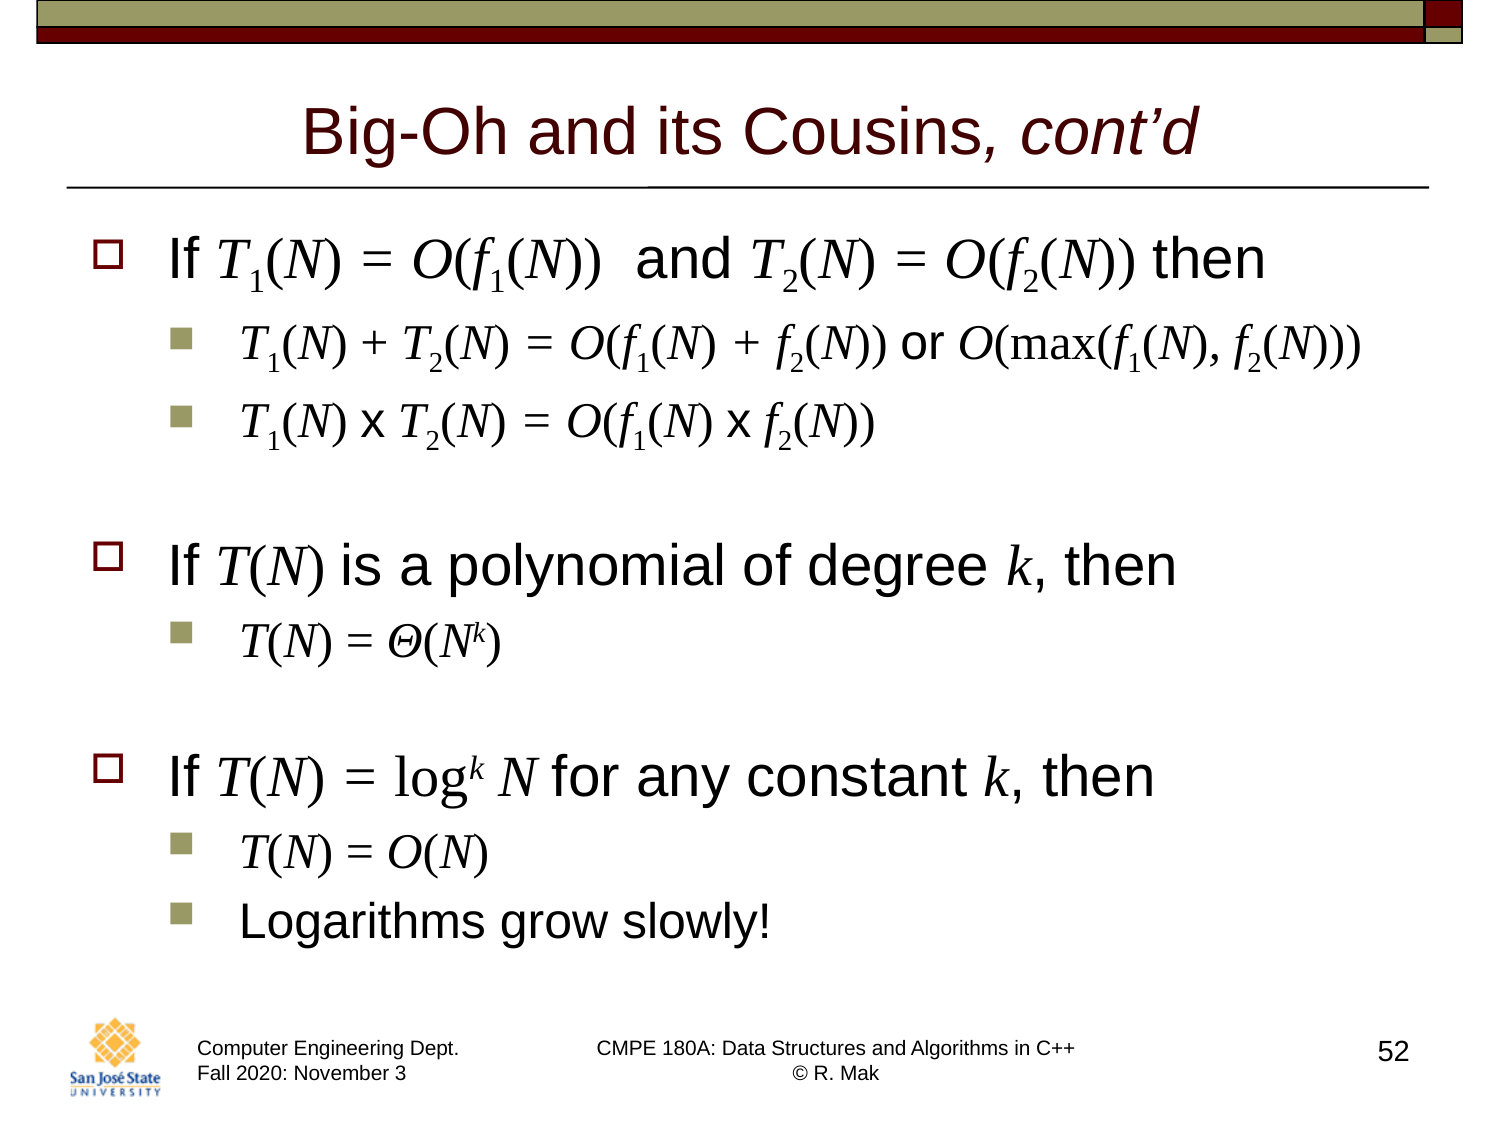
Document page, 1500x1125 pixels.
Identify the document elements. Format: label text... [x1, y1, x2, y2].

title Big-Oh and its Cousins, cont’d [75, 67, 1425, 175]
slide_number 52 [1112, 1025, 1425, 1100]
picture [60, 1012, 166, 1112]
list If T1(N) = O(f1(N)) and T2(N) = O(f2(N)) then T1(N) + T2(N) = O(f1(N) + f2(N)) or O(max(f1(N), f2(N))) T1(N) x T2(N) = O(f1(N) x f2(N)) If T(N) is a polynomial of degree k, then T(N) = Θ(Nk) If T(N) = logk N for any constant k, then T(N) = O(N) Logarithms grow slowly! [75, 212, 1425, 1006]
